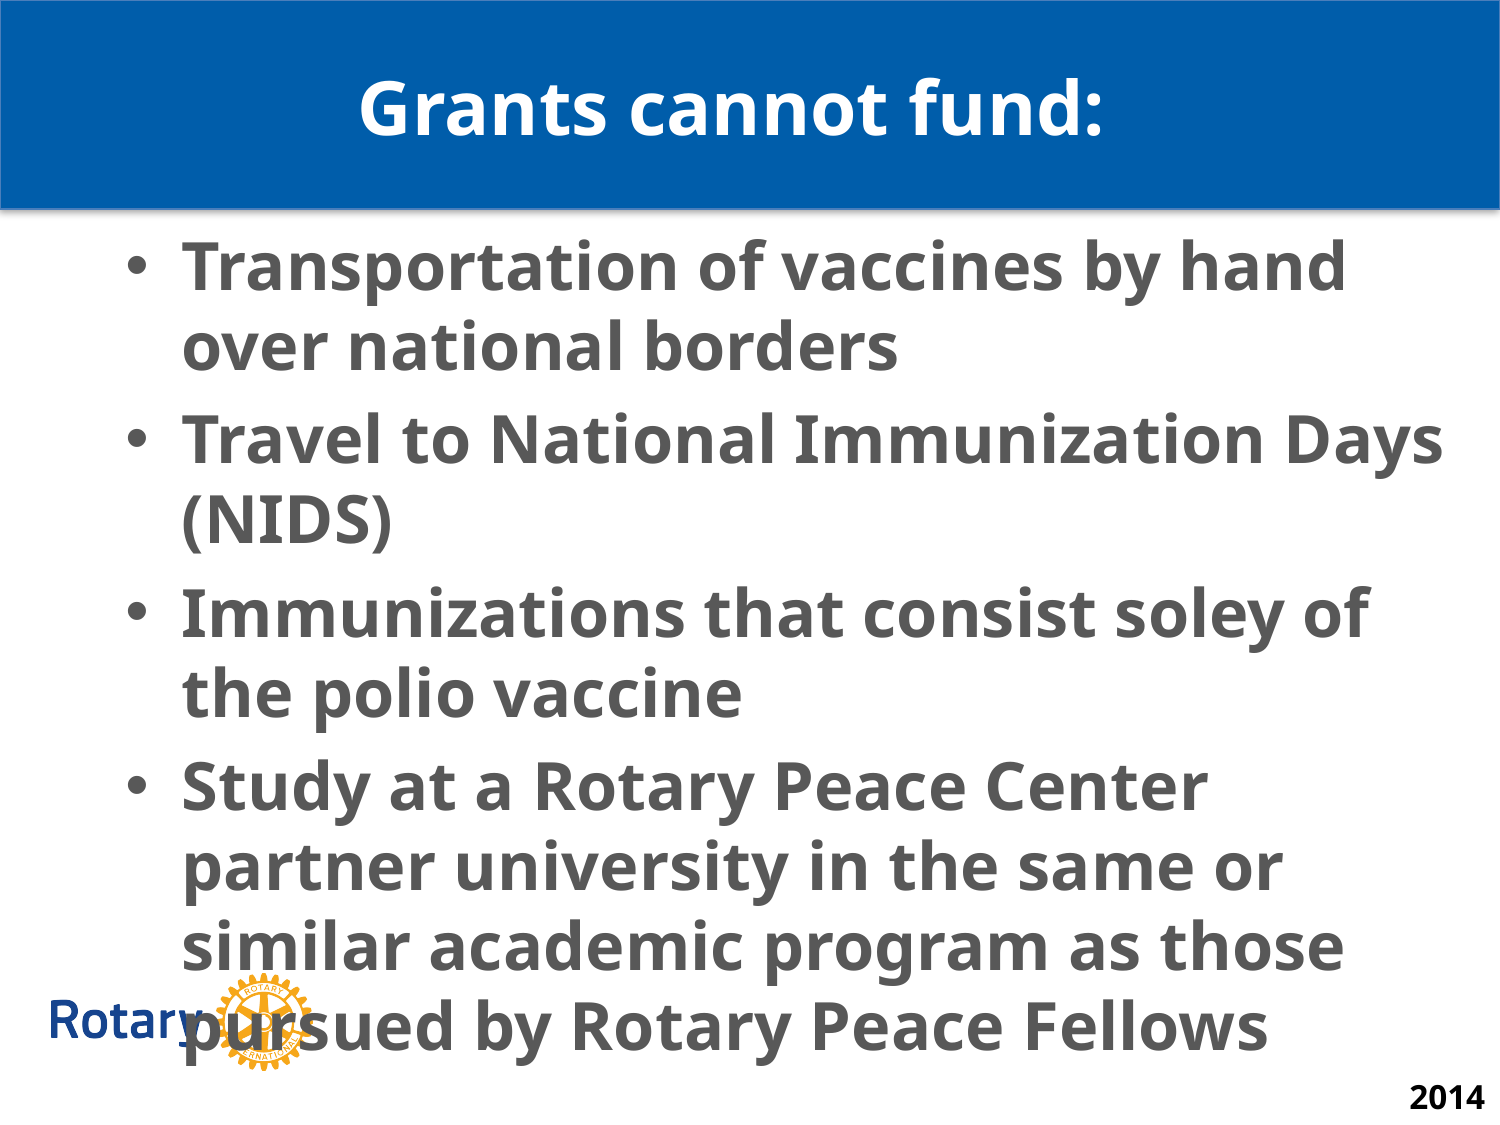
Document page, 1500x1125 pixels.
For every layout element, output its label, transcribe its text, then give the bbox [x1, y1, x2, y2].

picture [51, 973, 313, 1071]
text_box Grants cannot fund: [30, 69, 1469, 181]
text_box Transportation of vaccines by hand over national borders Travel to National Immunization Days (NIDS) Immunizations that consist soley of the polio vaccine Study at a Rotary Peace Center partner university in the same or similar academic program as those pursued by Rotary Peace Fellows [110, 216, 1469, 936]
